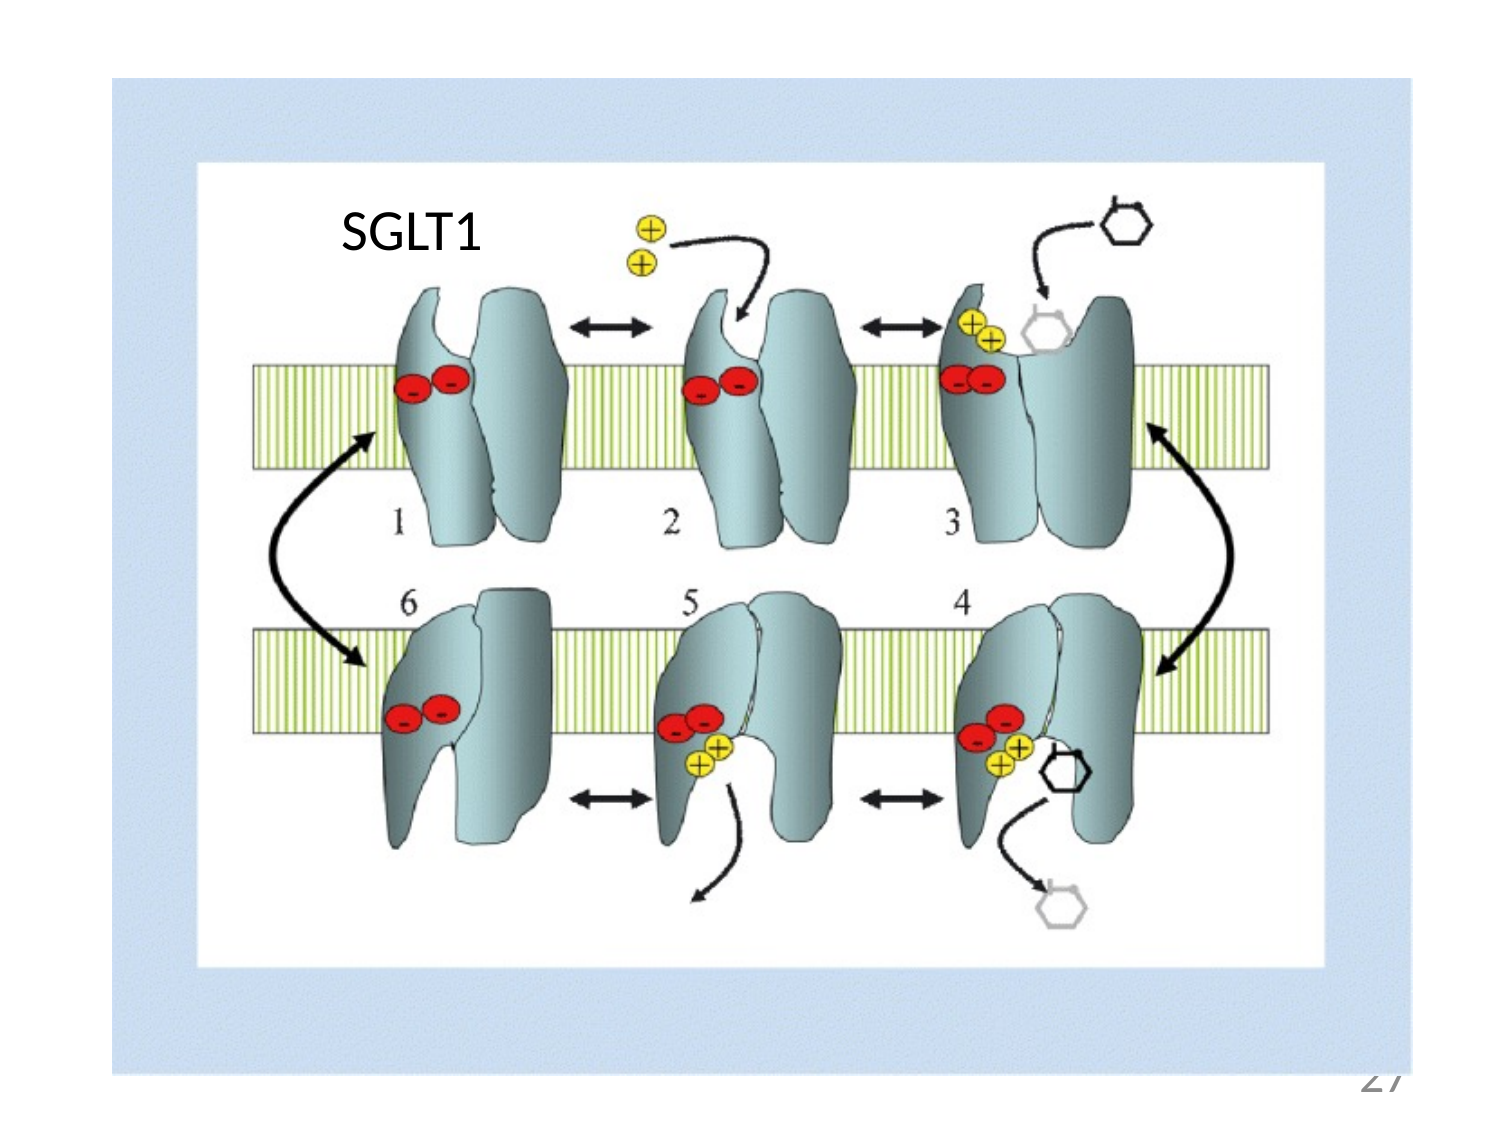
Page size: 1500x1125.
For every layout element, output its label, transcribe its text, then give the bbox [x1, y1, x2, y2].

slide_number 27 [1074, 1042, 1425, 1103]
picture [111, 77, 1414, 1076]
